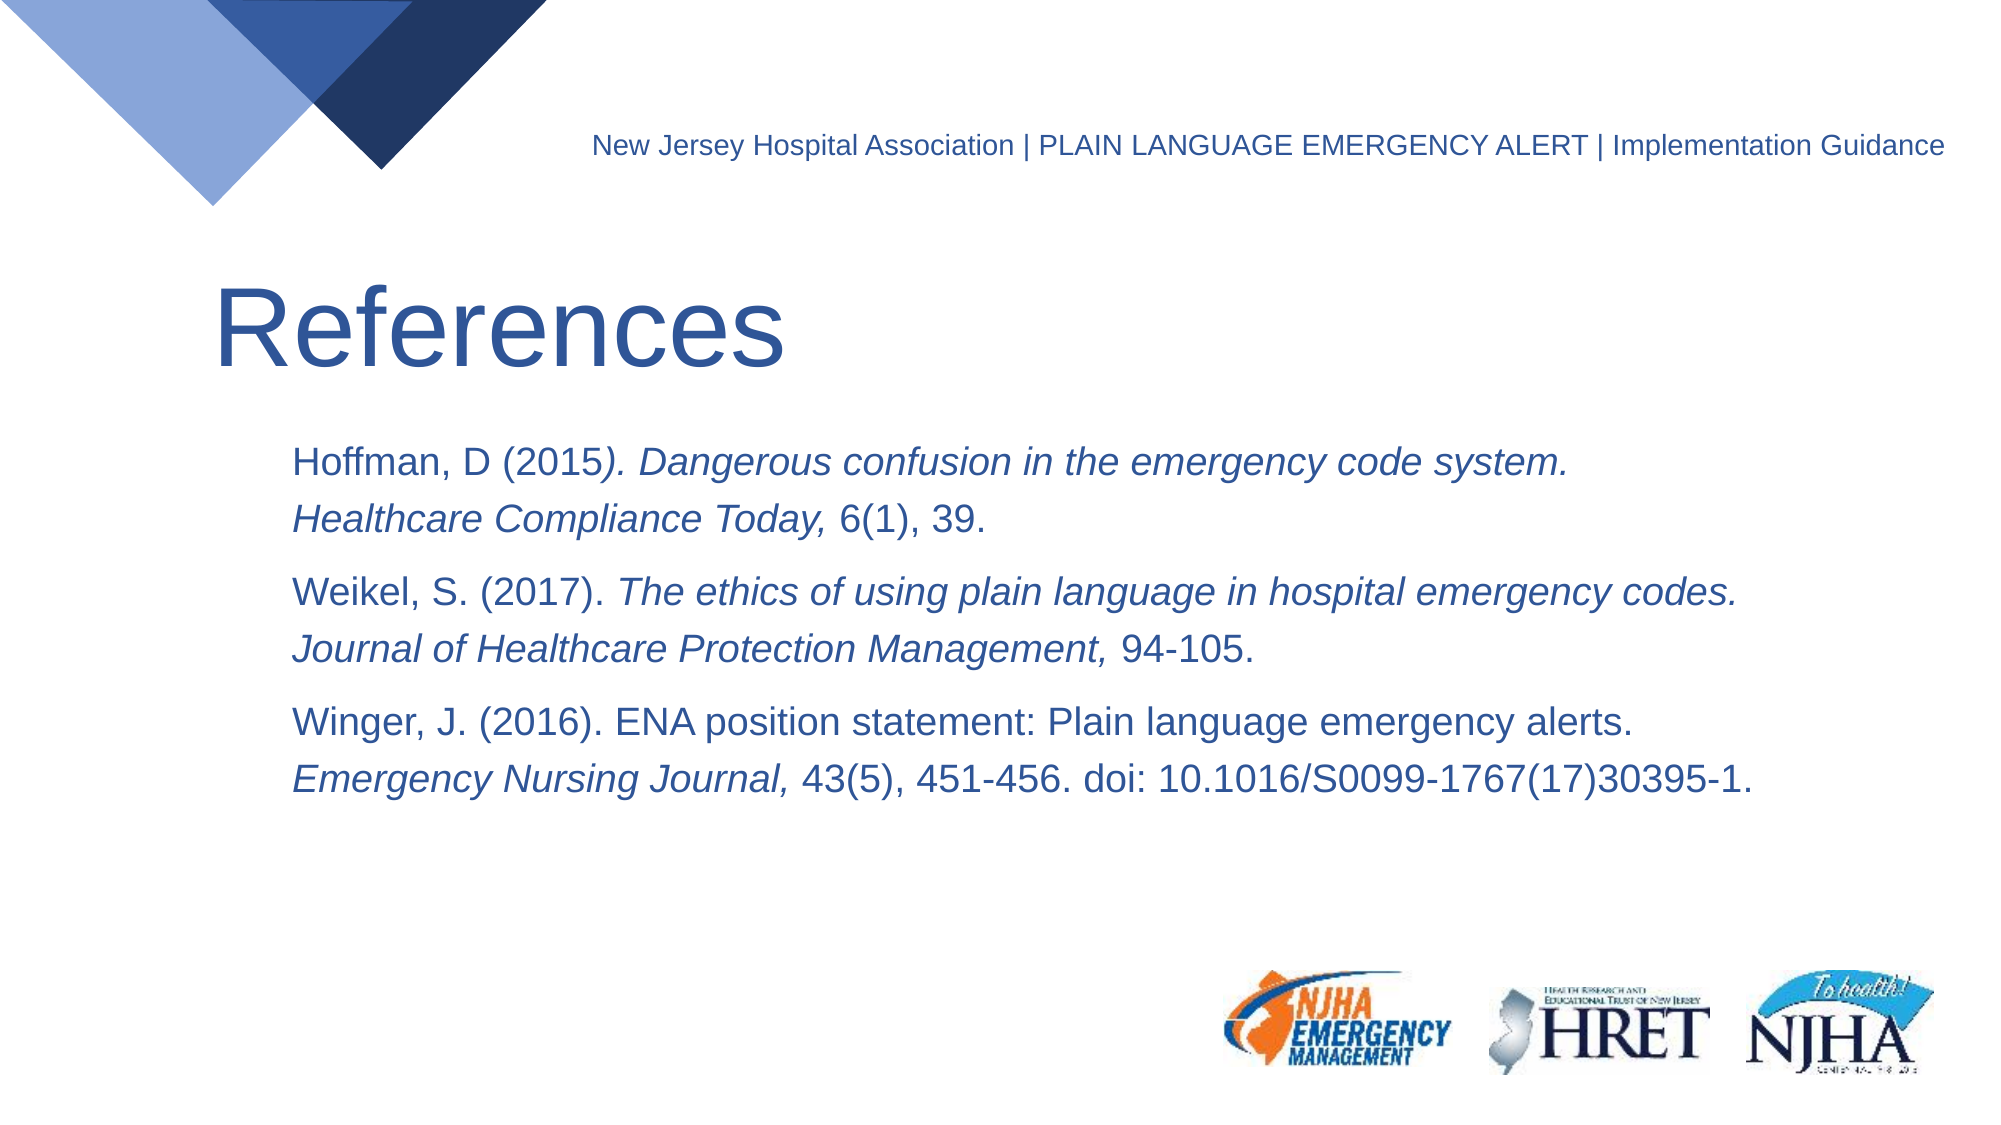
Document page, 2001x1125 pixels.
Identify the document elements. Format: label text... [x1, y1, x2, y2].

title References [197, 261, 1750, 576]
picture [1746, 970, 1934, 1075]
picture [1489, 987, 1710, 1075]
subtitle Hoffman, D (2015). Dangerous confusion in the emergency code system. Healthcare Compliance Today, 6(1), 39. Weikel, S. (2017). The ethics of using plain language in hospital emergency codes. Journal of Healthcare Protection Management, 94-105. Winger, J. (2016). ENA position statement: Plain language emergency alerts. Emergency Nursing Journal, 43(5), 451-456. doi: 10.1016/S0099-1767(17)30395-1. [277, 418, 1778, 823]
picture [1223, 970, 1453, 1067]
